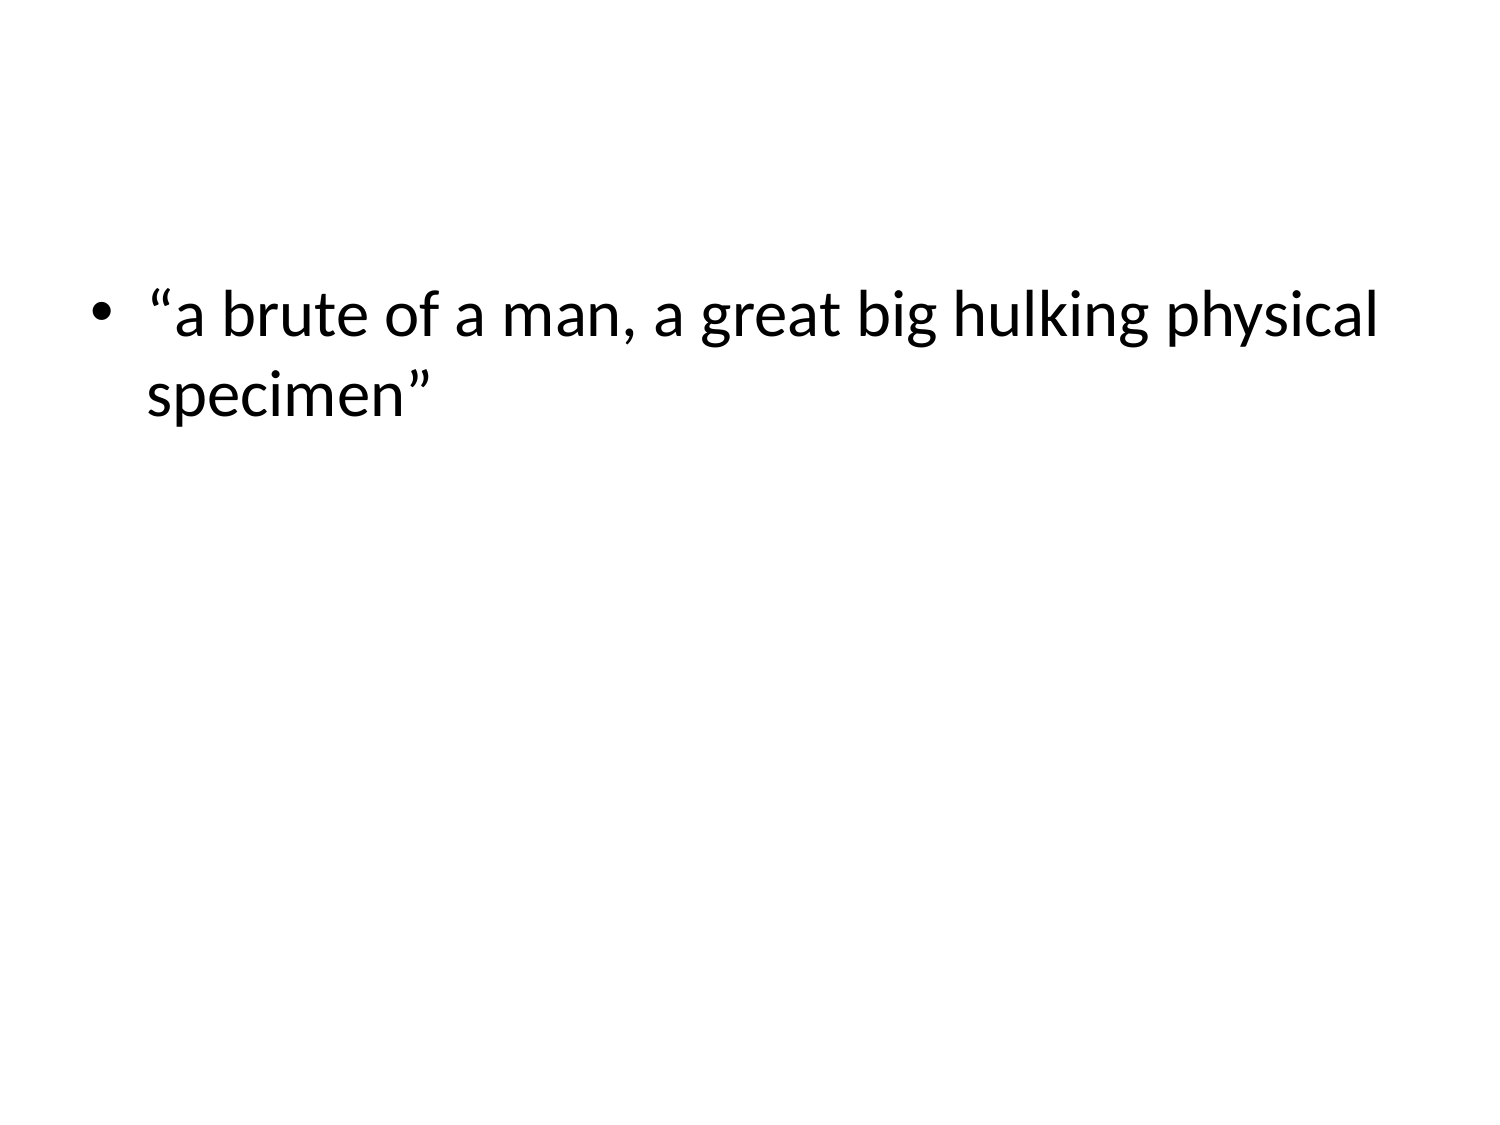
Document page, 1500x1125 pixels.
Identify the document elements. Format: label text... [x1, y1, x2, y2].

list “a brute of a man, a great big hulking physical specimen” [75, 262, 1425, 1005]
